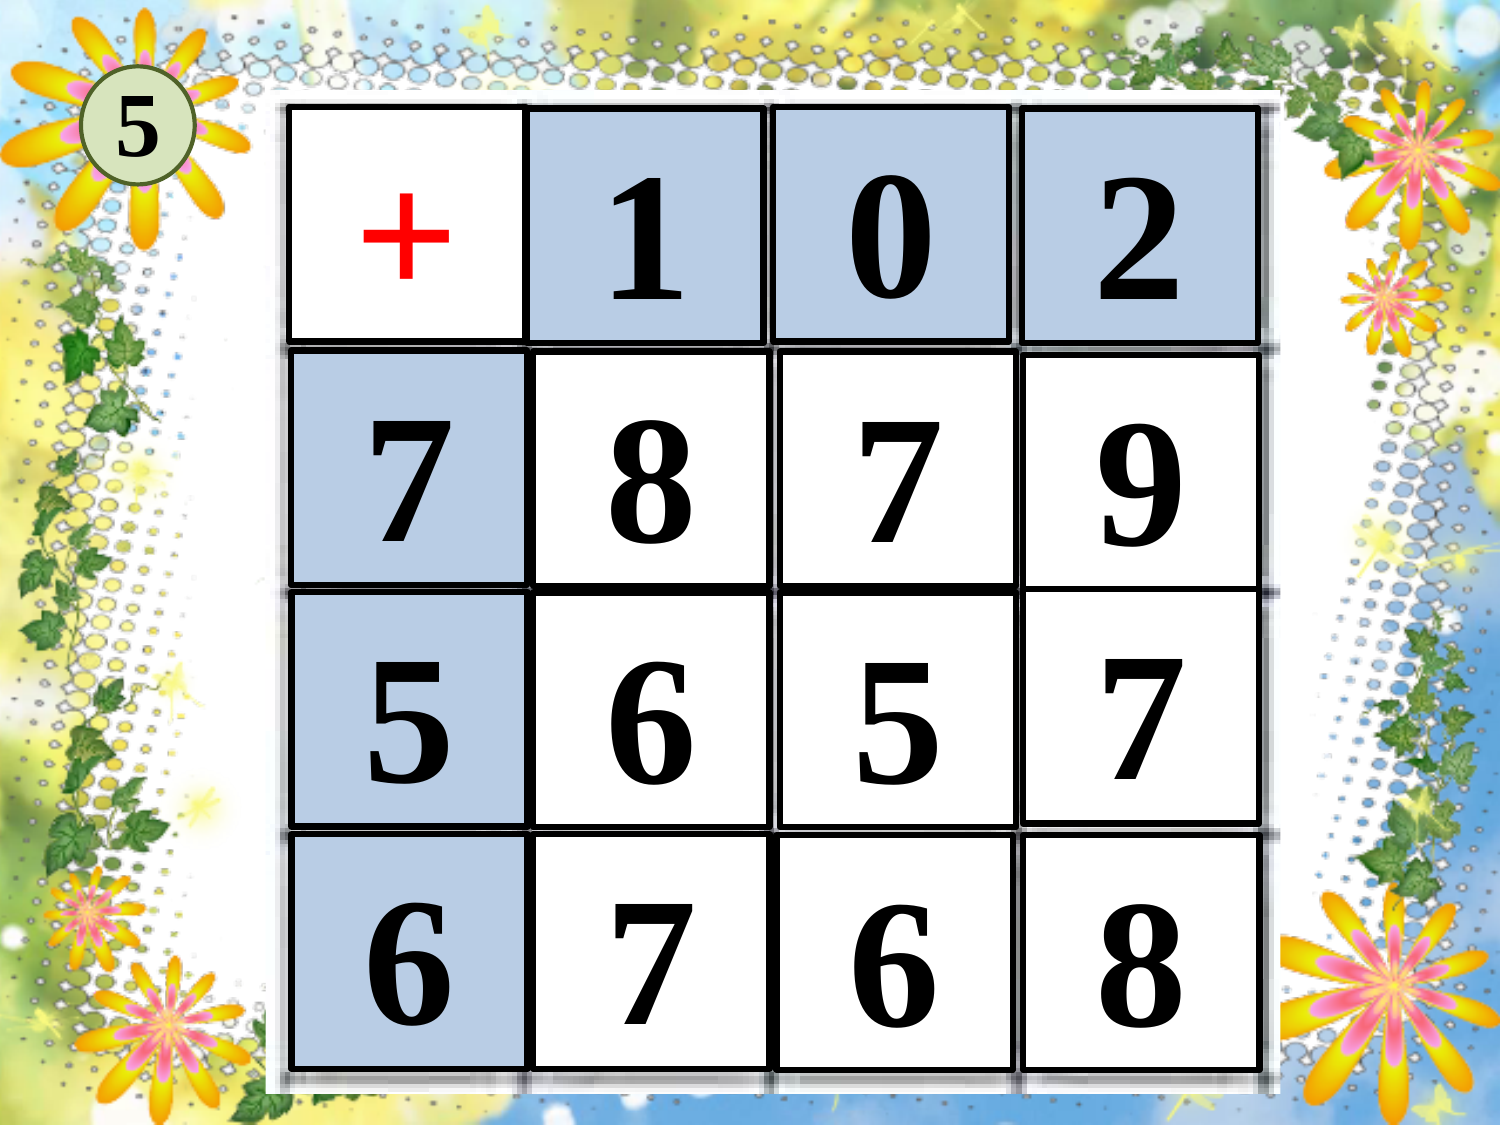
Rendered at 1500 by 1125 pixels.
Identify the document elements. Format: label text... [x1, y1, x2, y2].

text_box 5 [100, 57, 195, 183]
picture [0, 0, 1500, 1125]
text_box [118, 183, 158, 187]
text_box [78, 78, 100, 173]
